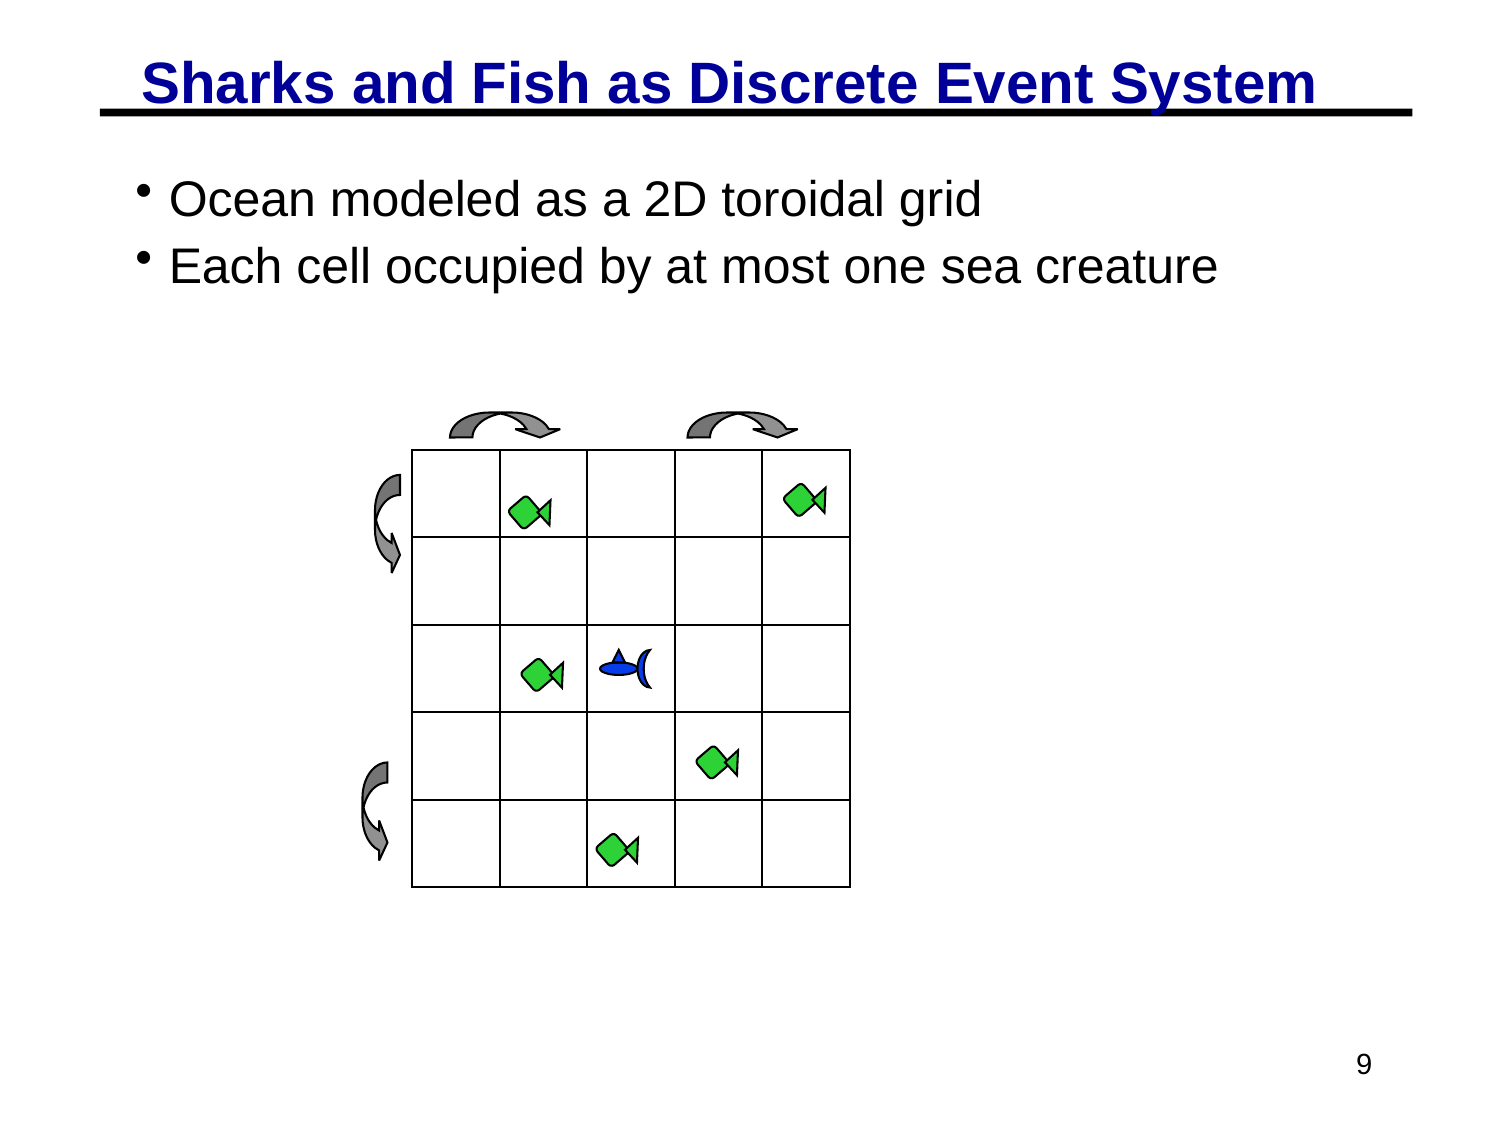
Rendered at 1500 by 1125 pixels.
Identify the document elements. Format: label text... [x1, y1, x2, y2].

text_box [375, 474, 400, 573]
text_box [687, 412, 798, 438]
text_box [362, 762, 388, 861]
slide_number 9 [1074, 1024, 1388, 1101]
list Ocean modeled as a 2D toroidal grid Each cell occupied by at most one sea creature [125, 162, 1413, 298]
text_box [412, 449, 851, 888]
text_box [450, 412, 561, 438]
title Sharks and Fish as Discrete Event System [130, 50, 1400, 120]
